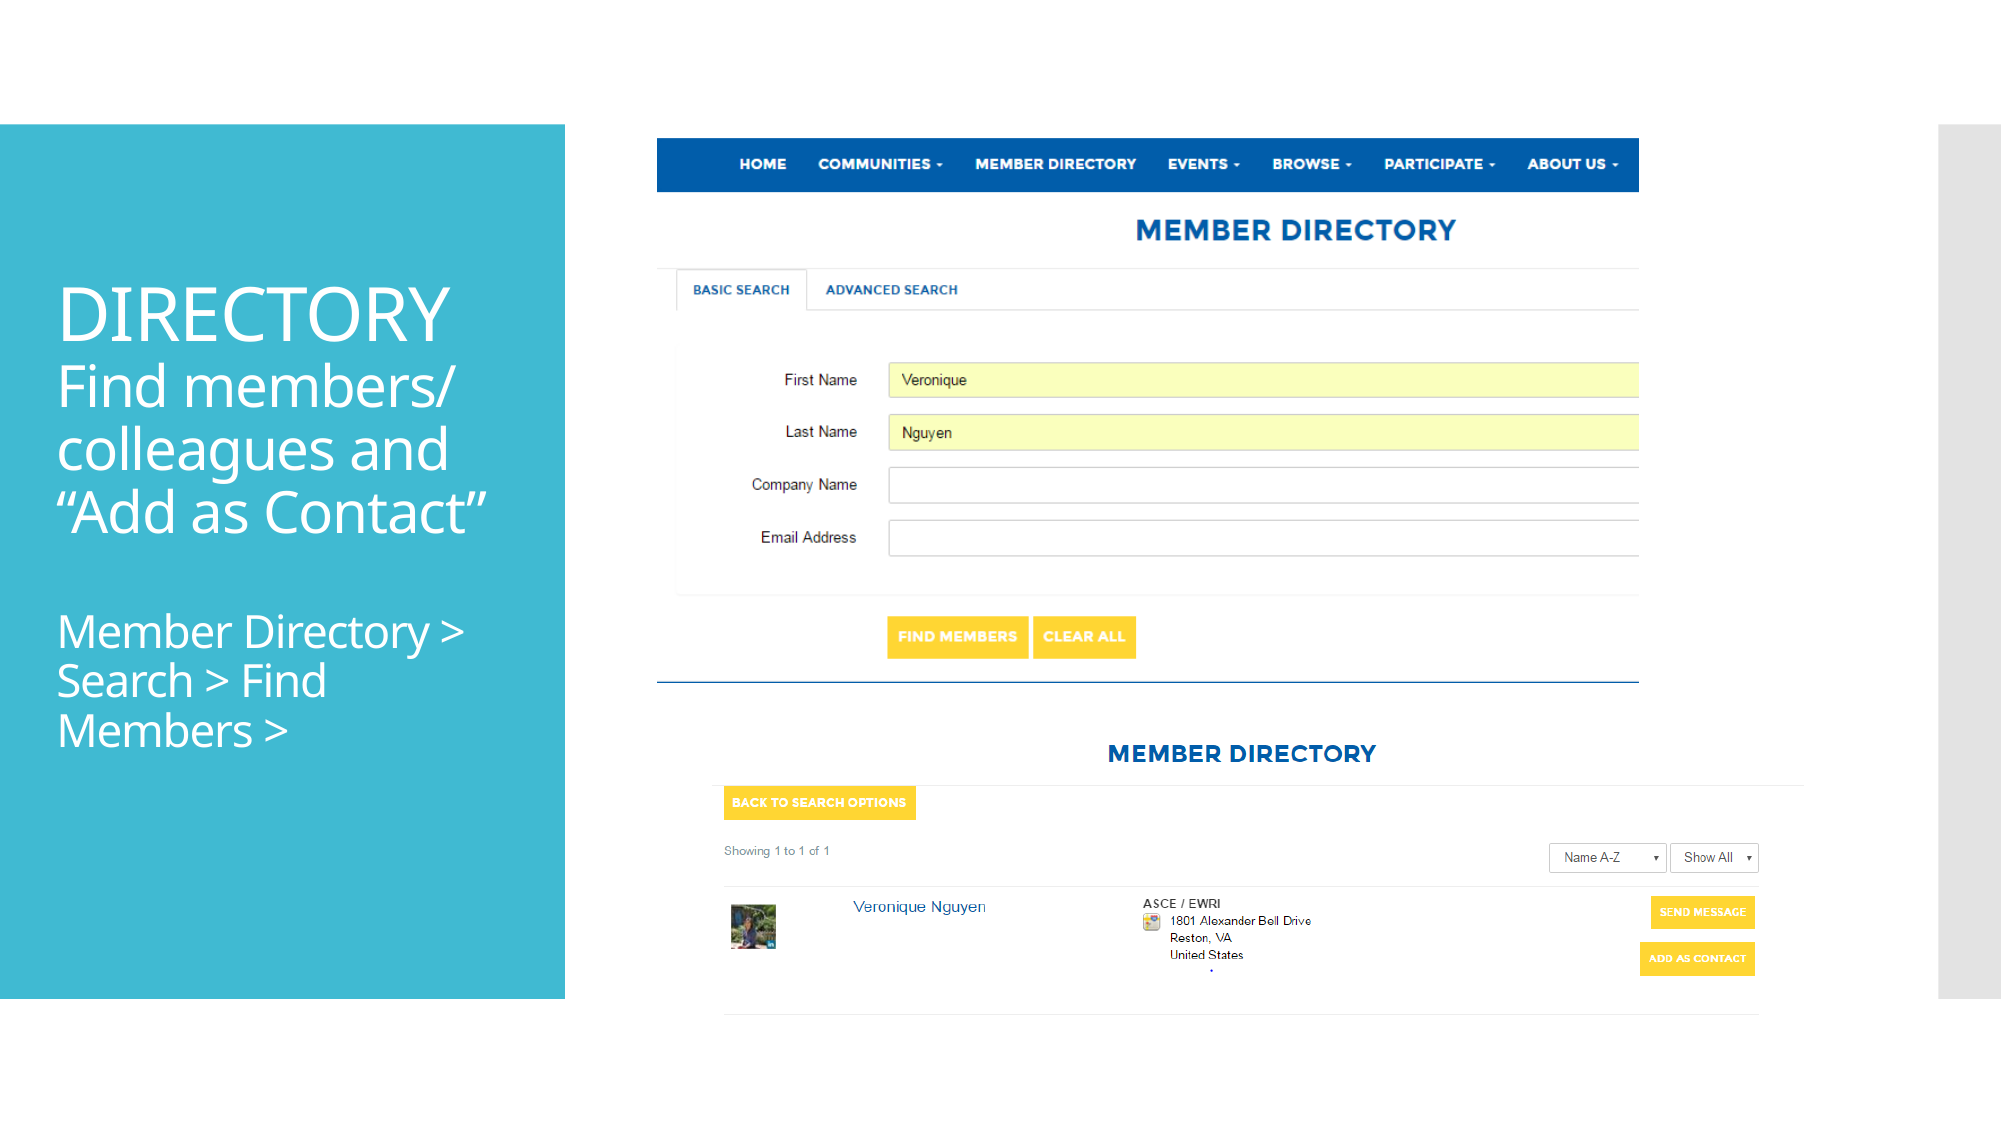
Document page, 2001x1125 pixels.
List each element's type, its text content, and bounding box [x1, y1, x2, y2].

title DIRECTORY Find members/ colleagues and “Add as Contact” Member Directory > Search > Find Members > [41, 184, 525, 940]
picture [657, 137, 1640, 683]
picture [712, 725, 1804, 1031]
